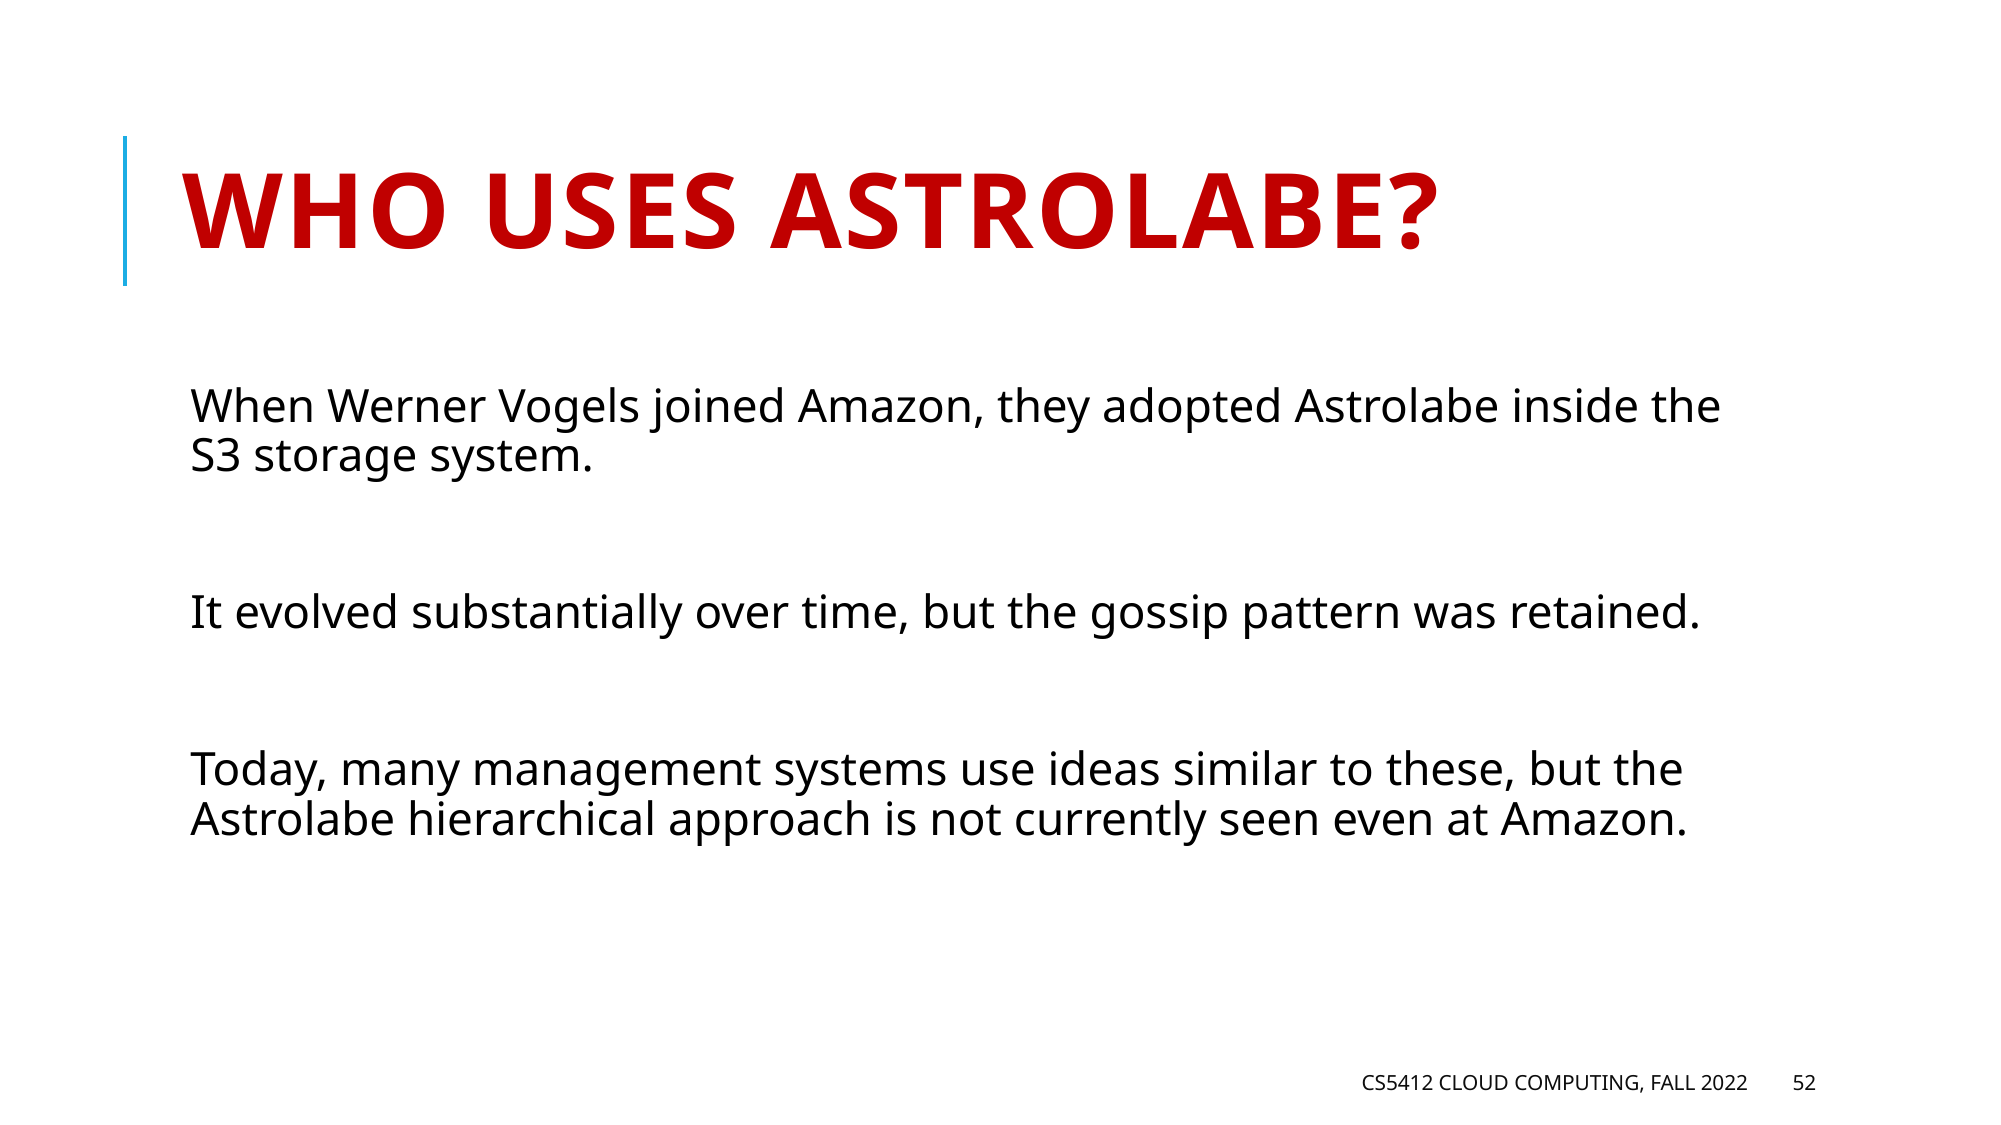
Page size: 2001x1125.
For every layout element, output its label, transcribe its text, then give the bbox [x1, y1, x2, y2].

slide_number 52 [1777, 1061, 1938, 1107]
footer CS5412 Cloud Computing, Fall 2022 [794, 1061, 1763, 1107]
title Who uses Astrolabe? [168, 96, 1938, 342]
list When Werner Vogels joined Amazon, they adopted Astrolabe inside the S3 storage system. It evolved substantially over time, but the gossip pattern was retained. Today, many management systems use ideas similar to these, but the Astrolabe hierarchical approach is not currently seen even at Amazon. [168, 375, 1763, 1035]
